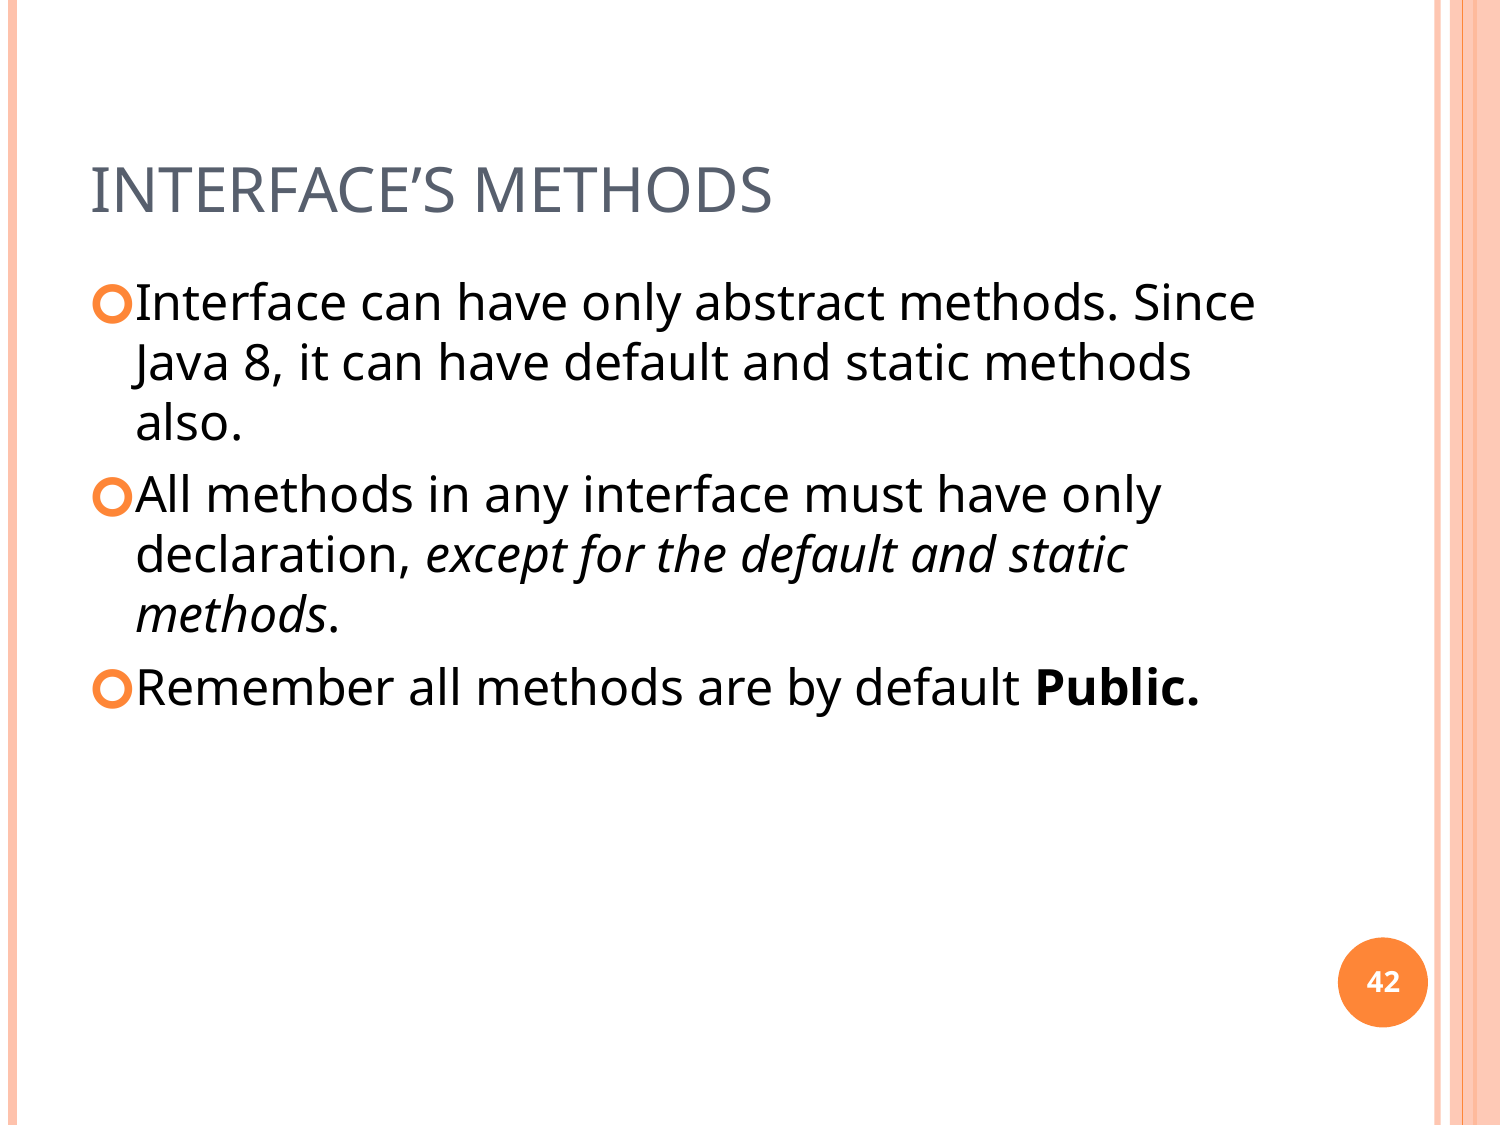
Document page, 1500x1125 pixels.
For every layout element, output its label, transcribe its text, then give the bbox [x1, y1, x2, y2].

slide_number 42 [1333, 940, 1434, 1027]
title Interface’s Methods [75, 45, 1300, 233]
list Interface can have only abstract methods. Since Java 8, it can have default and static methods also. All methods in any interface must have only declaration, except for the default and static methods. Remember all methods are by default Public. [75, 262, 1300, 1062]
